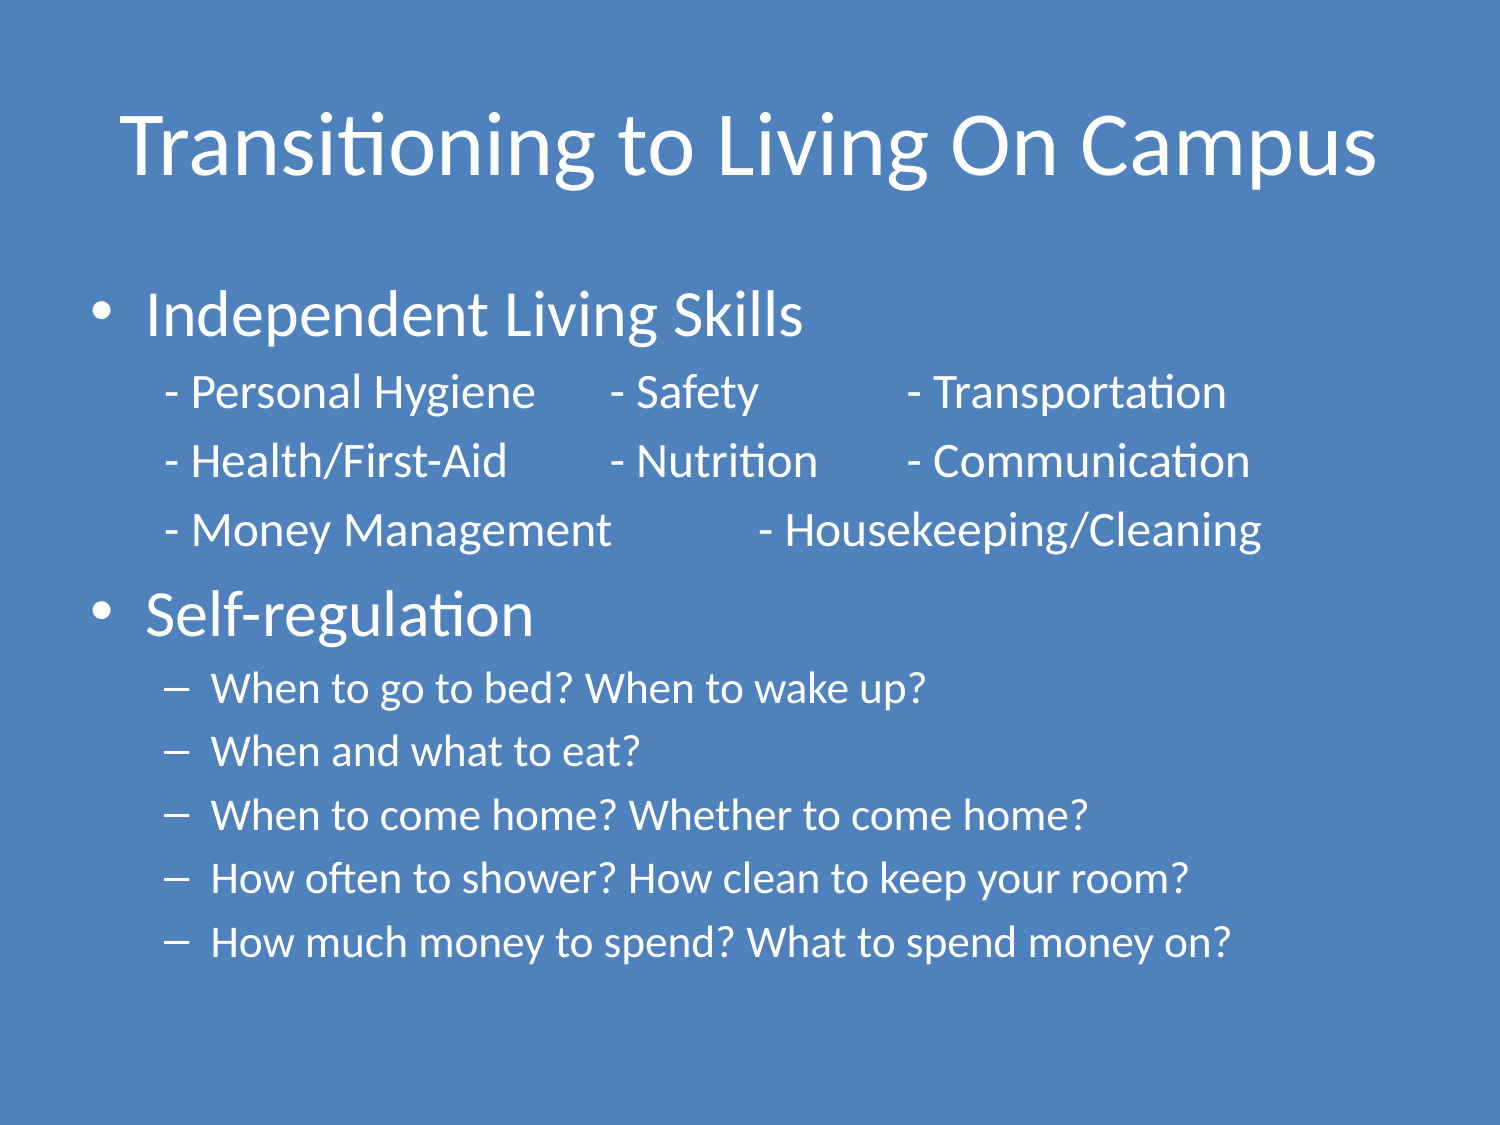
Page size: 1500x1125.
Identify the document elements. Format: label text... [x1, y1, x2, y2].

list Independent Living Skills - Personal Hygiene - Safety - Transportation - Health/First-Aid - Nutrition - Communication - Money Management - Housekeeping/Cleaning Self-regulation When to go to bed? When to wake up? When and what to eat? When to come home? Whether to come home? How often to shower? How clean to keep your room? How much money to spend? What to spend money on? [75, 262, 1425, 1100]
title Transitioning to Living On Campus [75, 45, 1425, 233]
